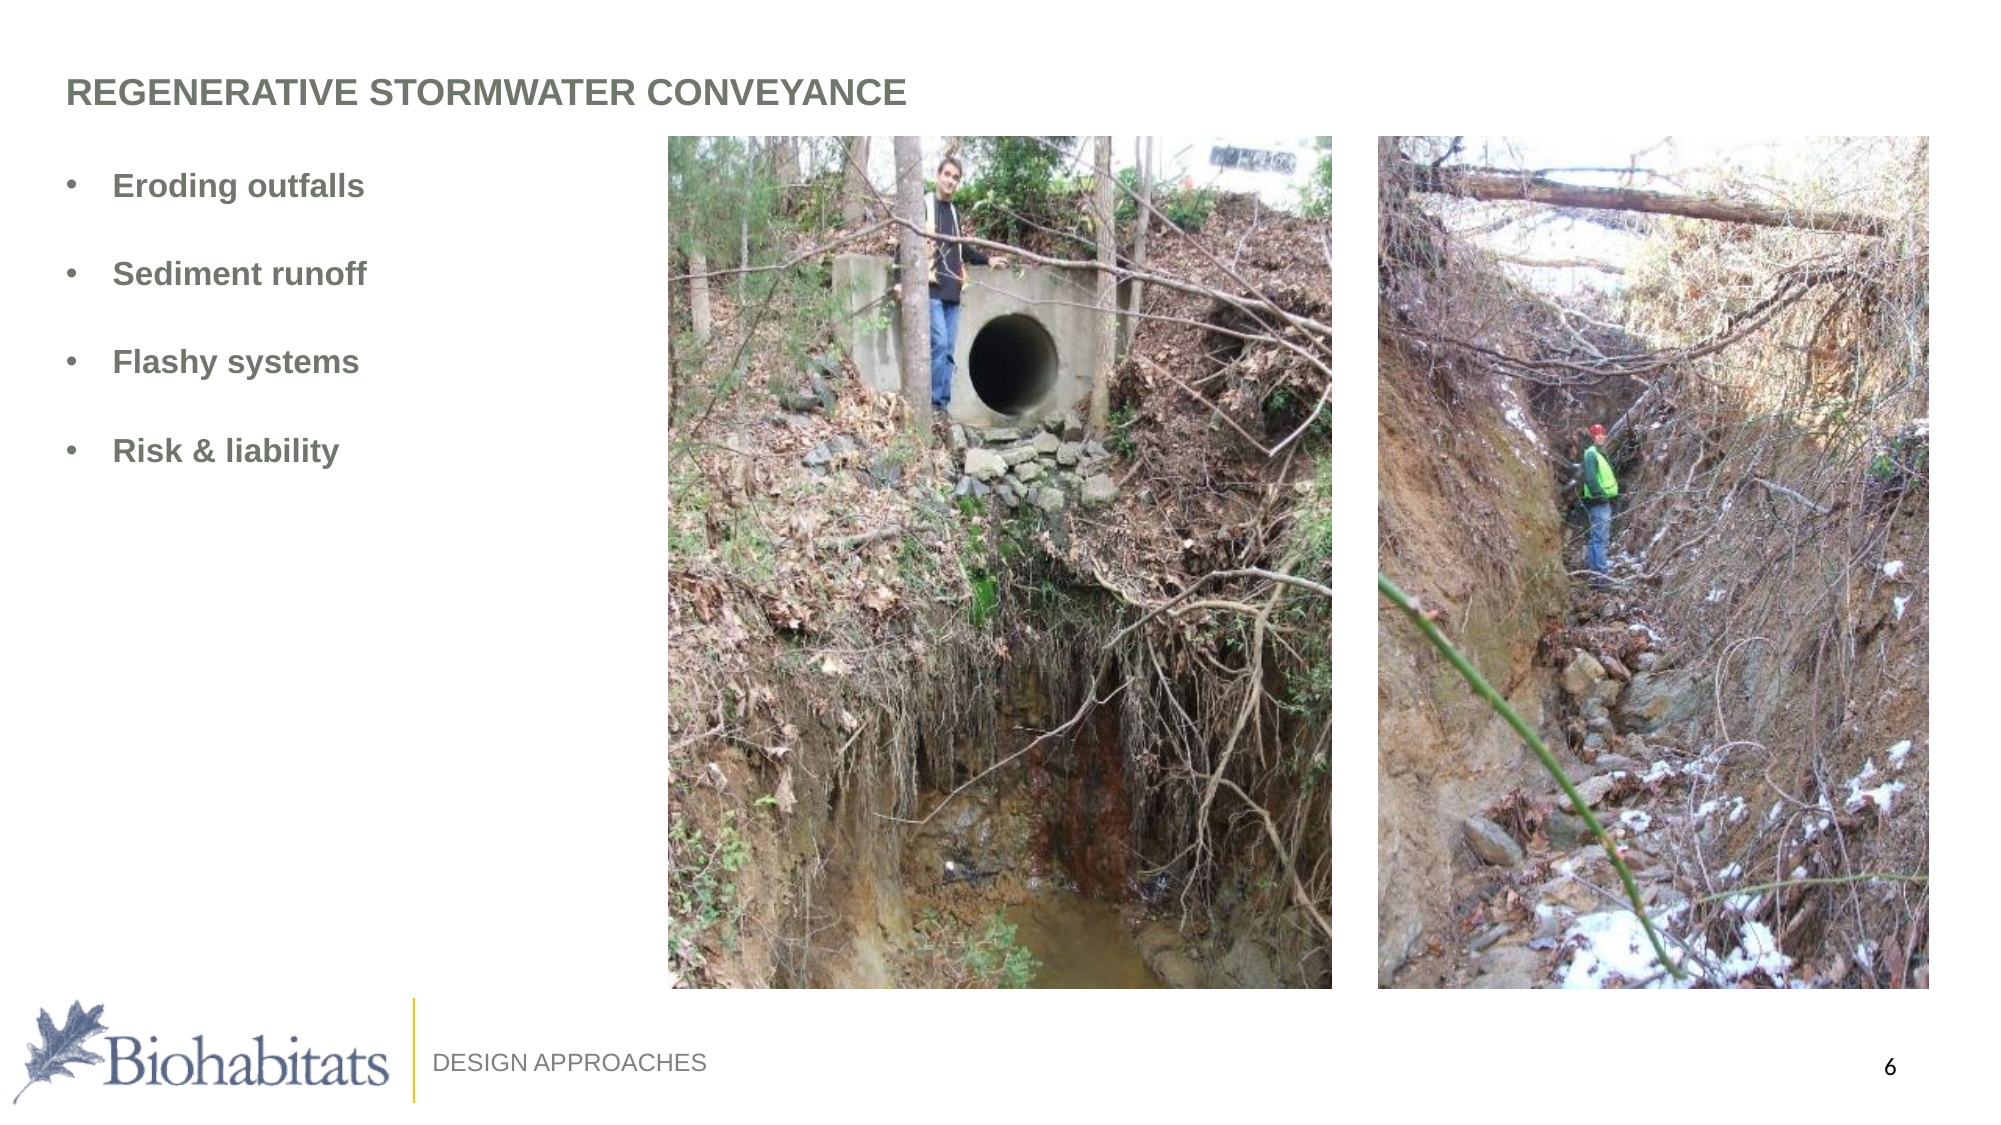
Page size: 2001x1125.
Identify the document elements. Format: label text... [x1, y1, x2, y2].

list REGENERATIVE STORMWATER CONVEYANCE [51, 60, 1047, 127]
text_box Eroding outfalls Sediment runoff Flashy systems Risk & liability [51, 160, 668, 521]
picture [1377, 136, 1929, 989]
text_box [11, 997, 1979, 1109]
picture [668, 136, 1332, 989]
